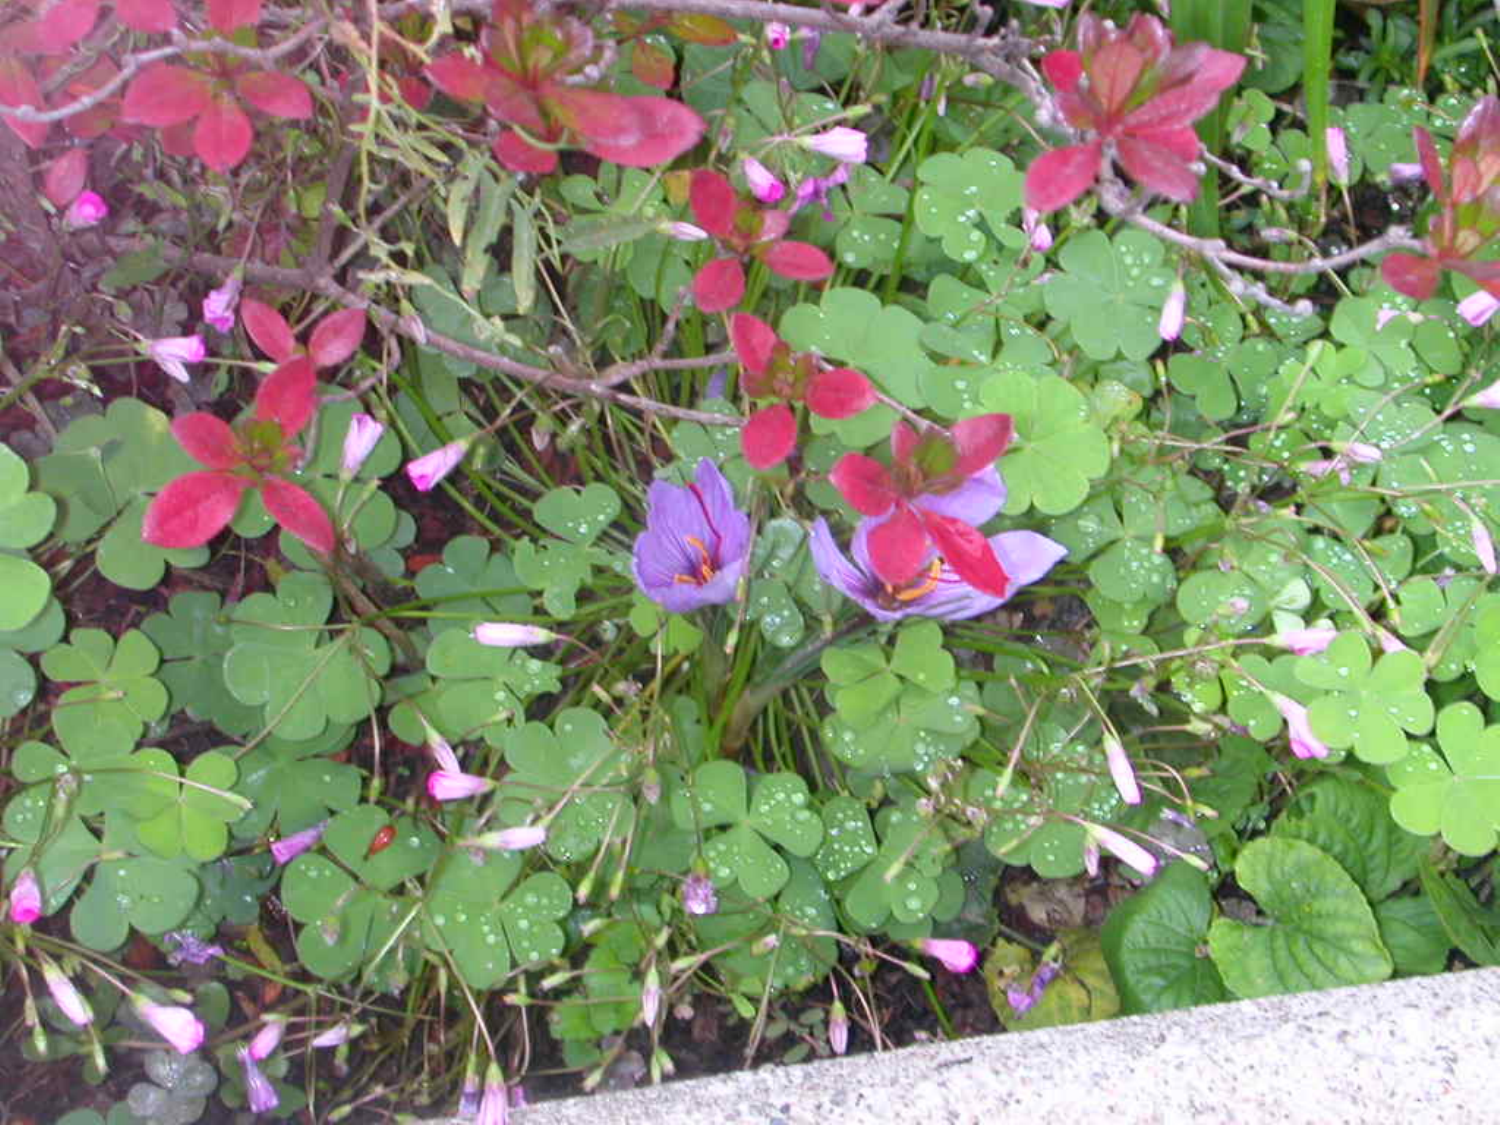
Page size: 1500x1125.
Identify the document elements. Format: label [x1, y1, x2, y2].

list [0, 0, 1500, 1125]
